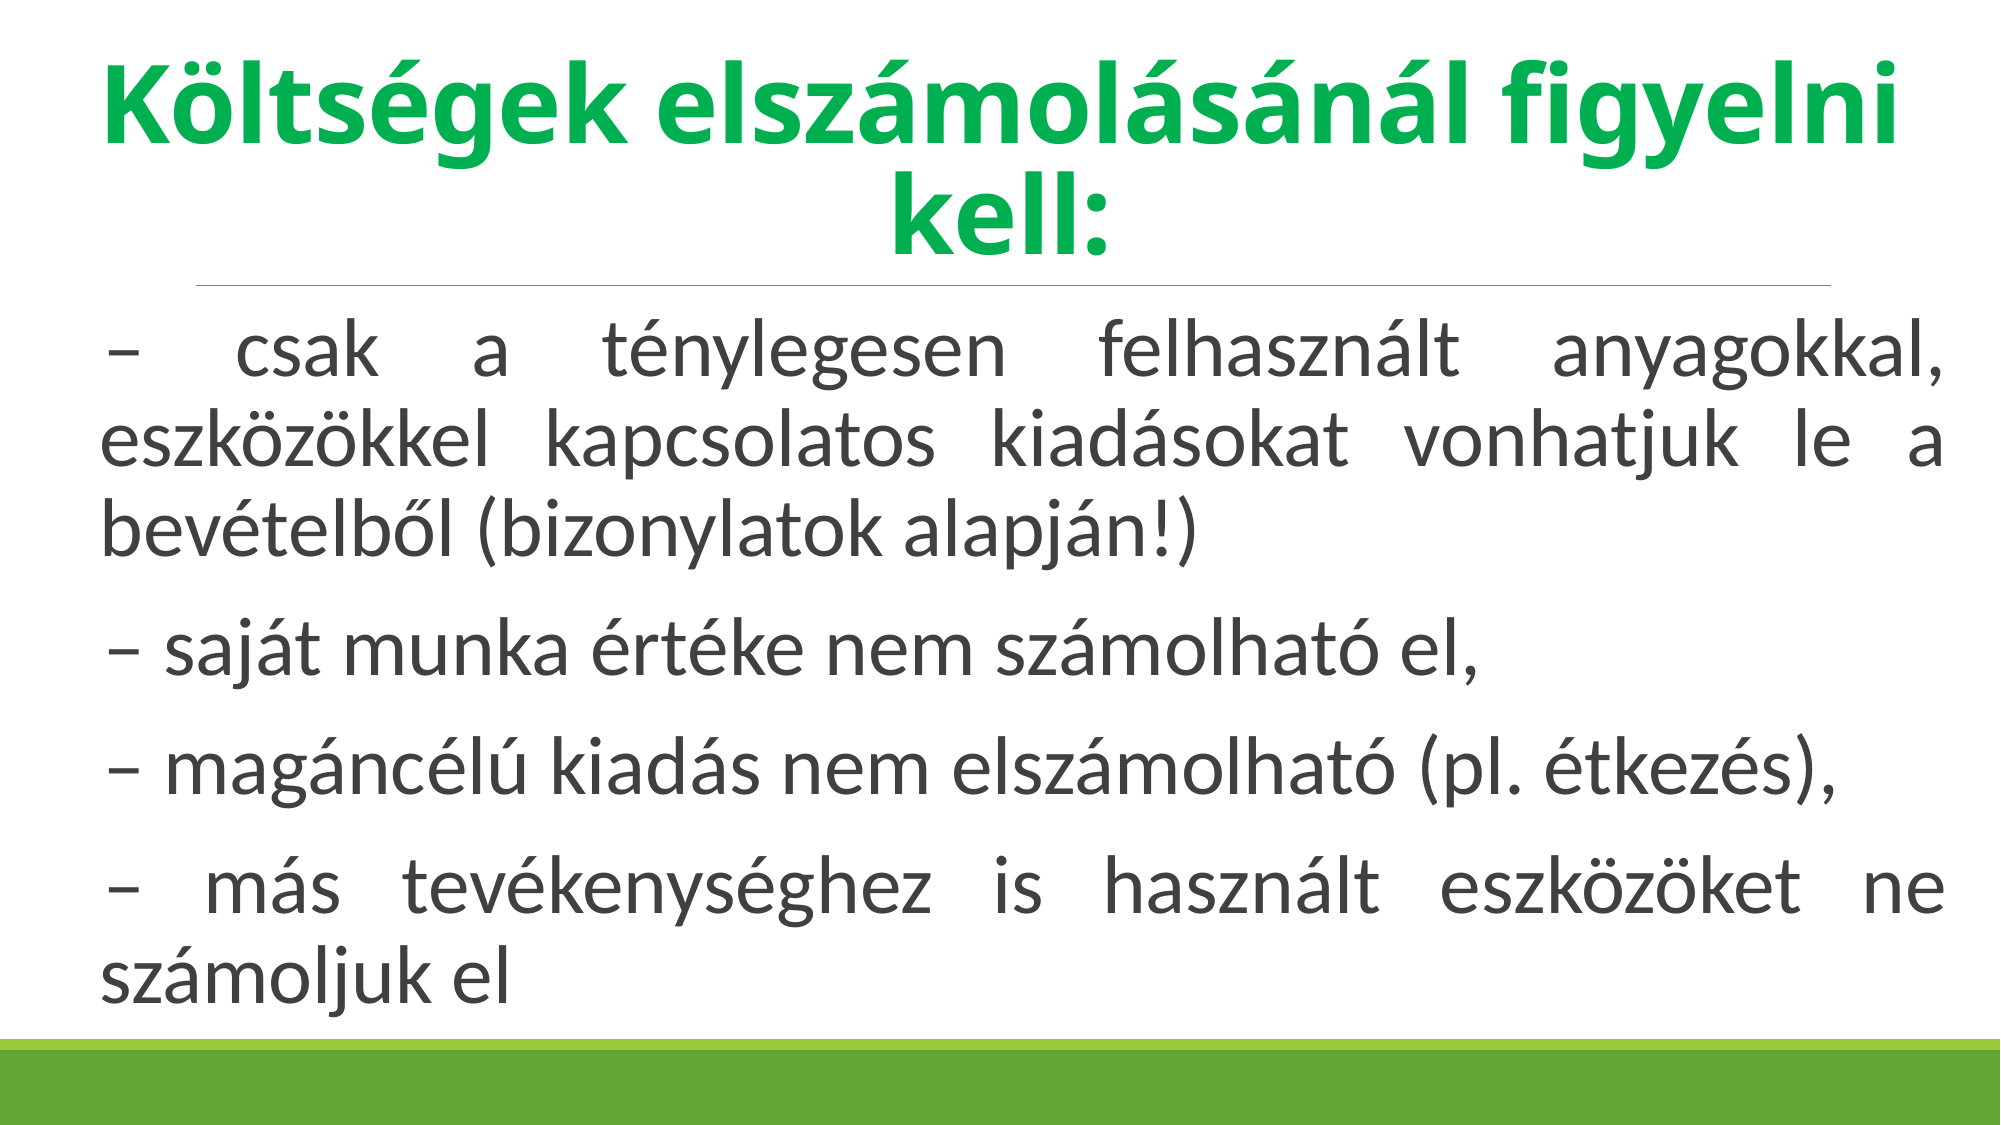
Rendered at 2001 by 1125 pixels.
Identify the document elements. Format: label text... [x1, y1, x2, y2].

title Költségek elszámolásánál figyelni kell: [0, 47, 2000, 285]
list – csak a ténylegesen felhasznált anyagokkal, eszközökkel kapcsolatos kiadásokat vonhatjuk le a bevételből (bizonylatok alapján!) – saját munka értéke nem számolható el, – magáncélú kiadás nem elszámolható (pl. étkezés), – más tevékenységhez is használt eszközöket ne számoljuk el [84, 297, 1949, 1022]
